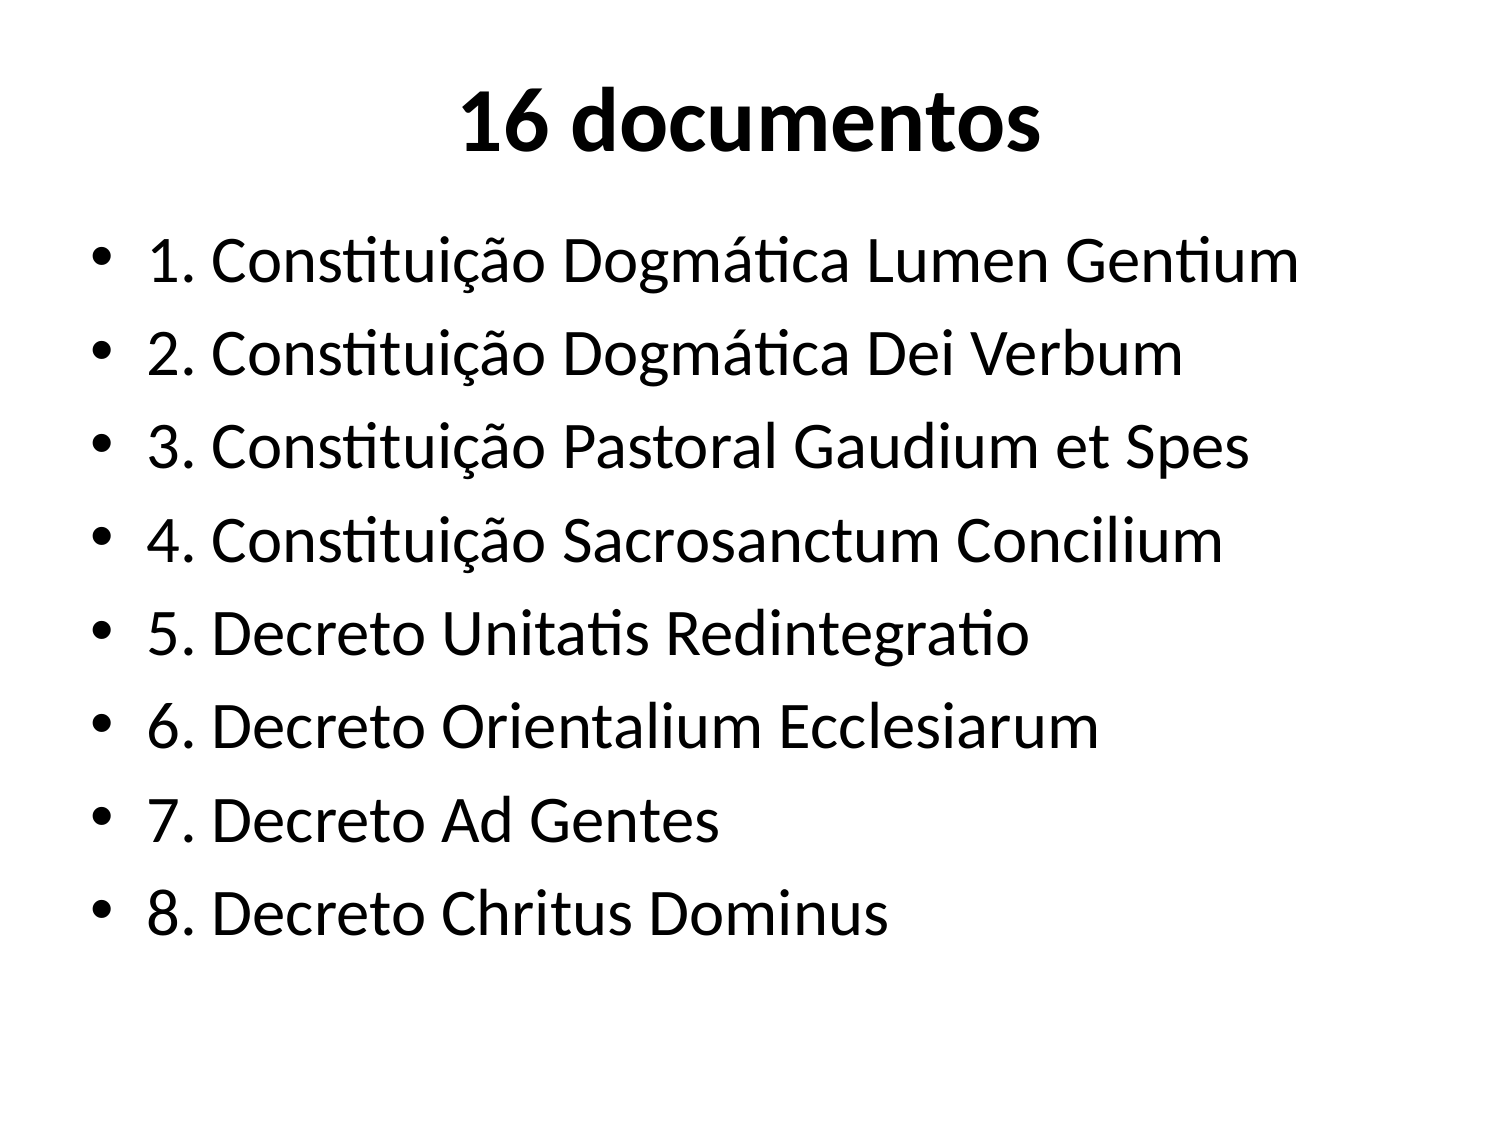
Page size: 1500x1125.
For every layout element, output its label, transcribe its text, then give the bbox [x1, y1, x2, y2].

list 1. Constituição Dogmática Lumen Gentium 2. Constituição Dogmática Dei Verbum 3. Constituição Pastoral Gaudium et Spes 4. Constituição Sacrosanctum Concilium 5. Decreto Unitatis Redintegratio 6. Decreto Orientalium Ecclesiarum 7. Decreto Ad Gentes 8. Decreto Chritus Dominus [75, 208, 1425, 1005]
title 16 documentos [75, 45, 1425, 185]
